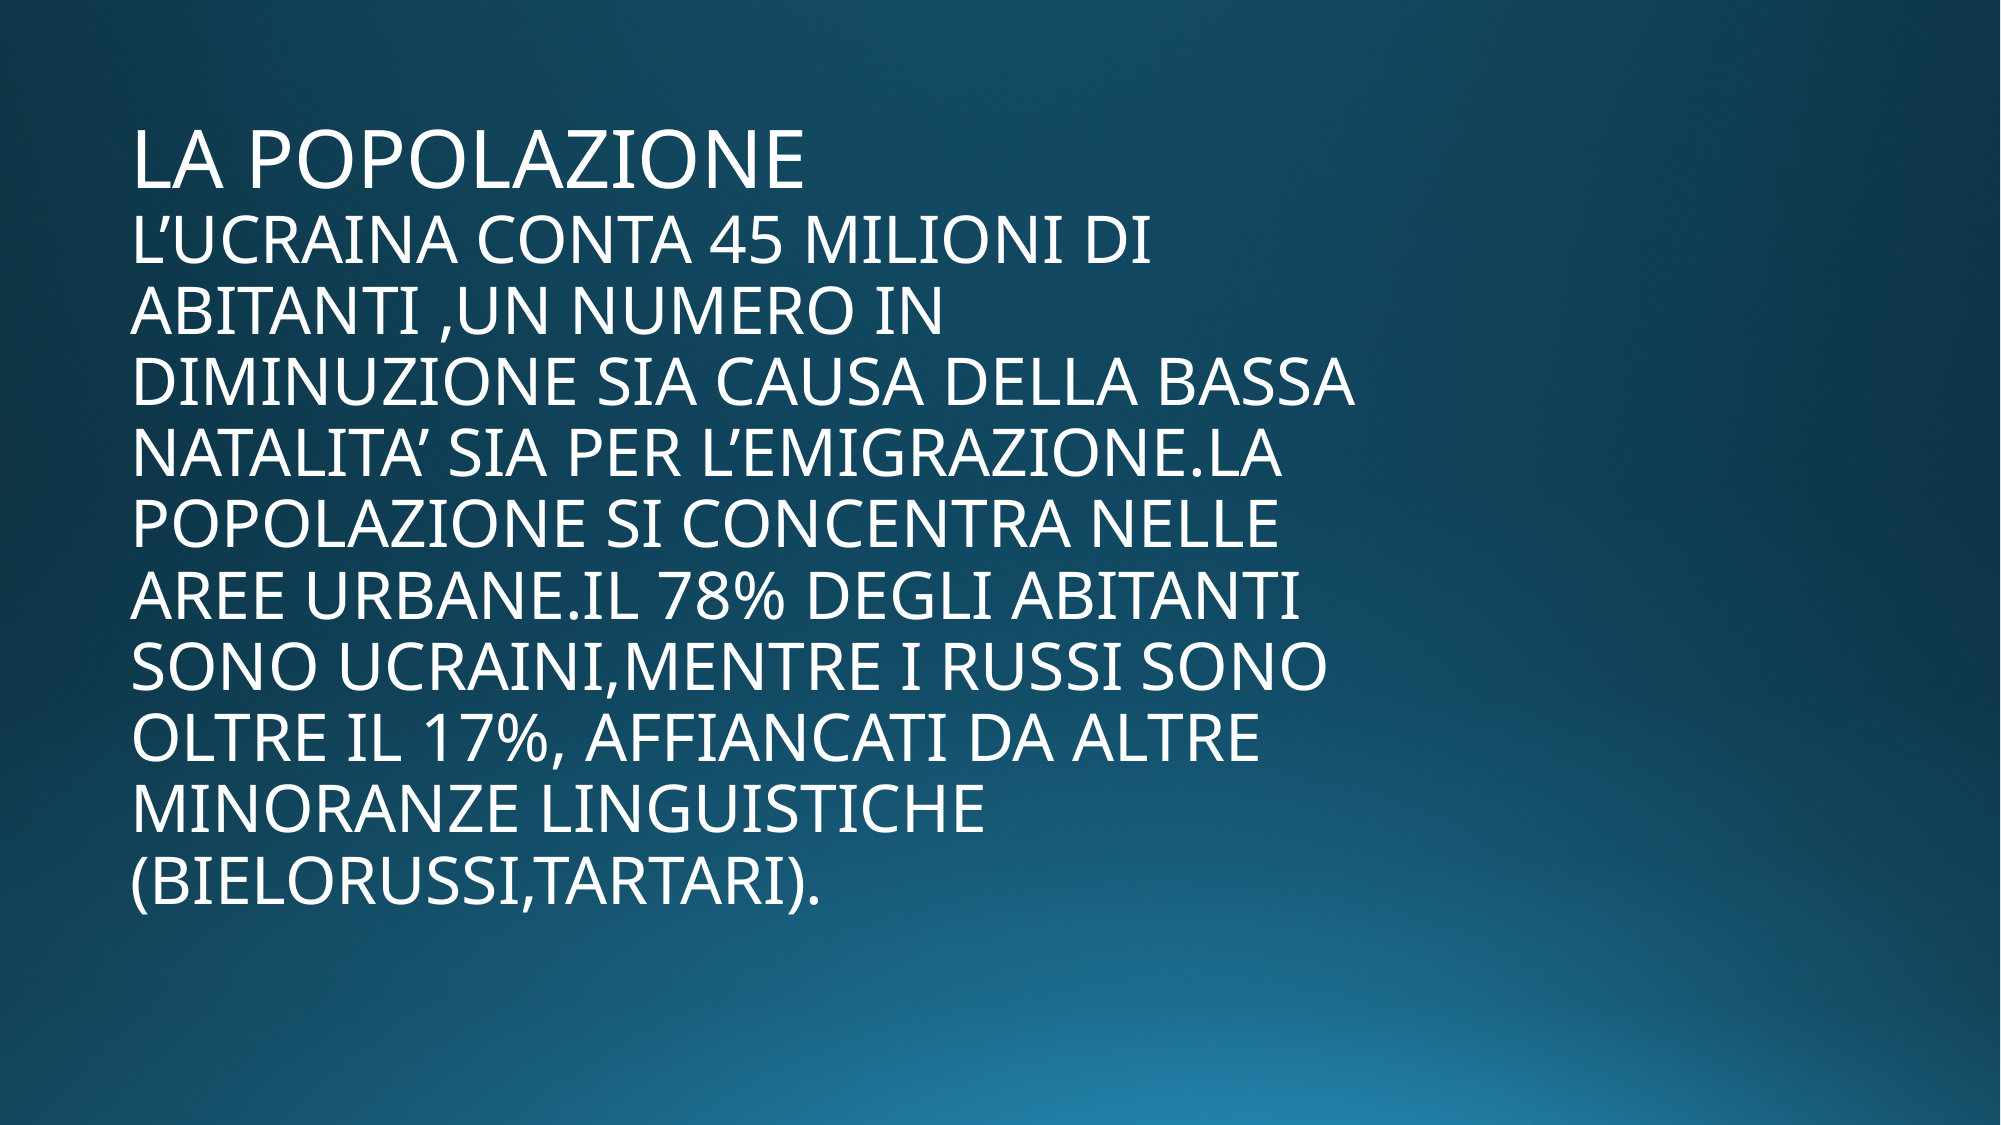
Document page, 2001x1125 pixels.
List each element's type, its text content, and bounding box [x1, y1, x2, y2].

title LA POPOLAZIONE L’UCRAINA CONTA 45 MILIONI DI ABITANTI ,UN NUMERO IN DIMINUZIONE SIA CAUSA DELLA BASSA NATALITA’ SIA PER L’EMIGRAZIONE.LA POPOLAZIONE SI CONCENTRA NELLE AREE URBANE.IL 78% DEGLI ABITANTI SONO UCRAINI,MENTRE I RUSSI SONO OLTRE IL 17%, AFFIANCATI DA ALTRE MINORANZE LINGUISTICHE (BIELORUSSI,TARTARI). [115, 77, 1385, 960]
picture [0, 0, 2001, 1125]
